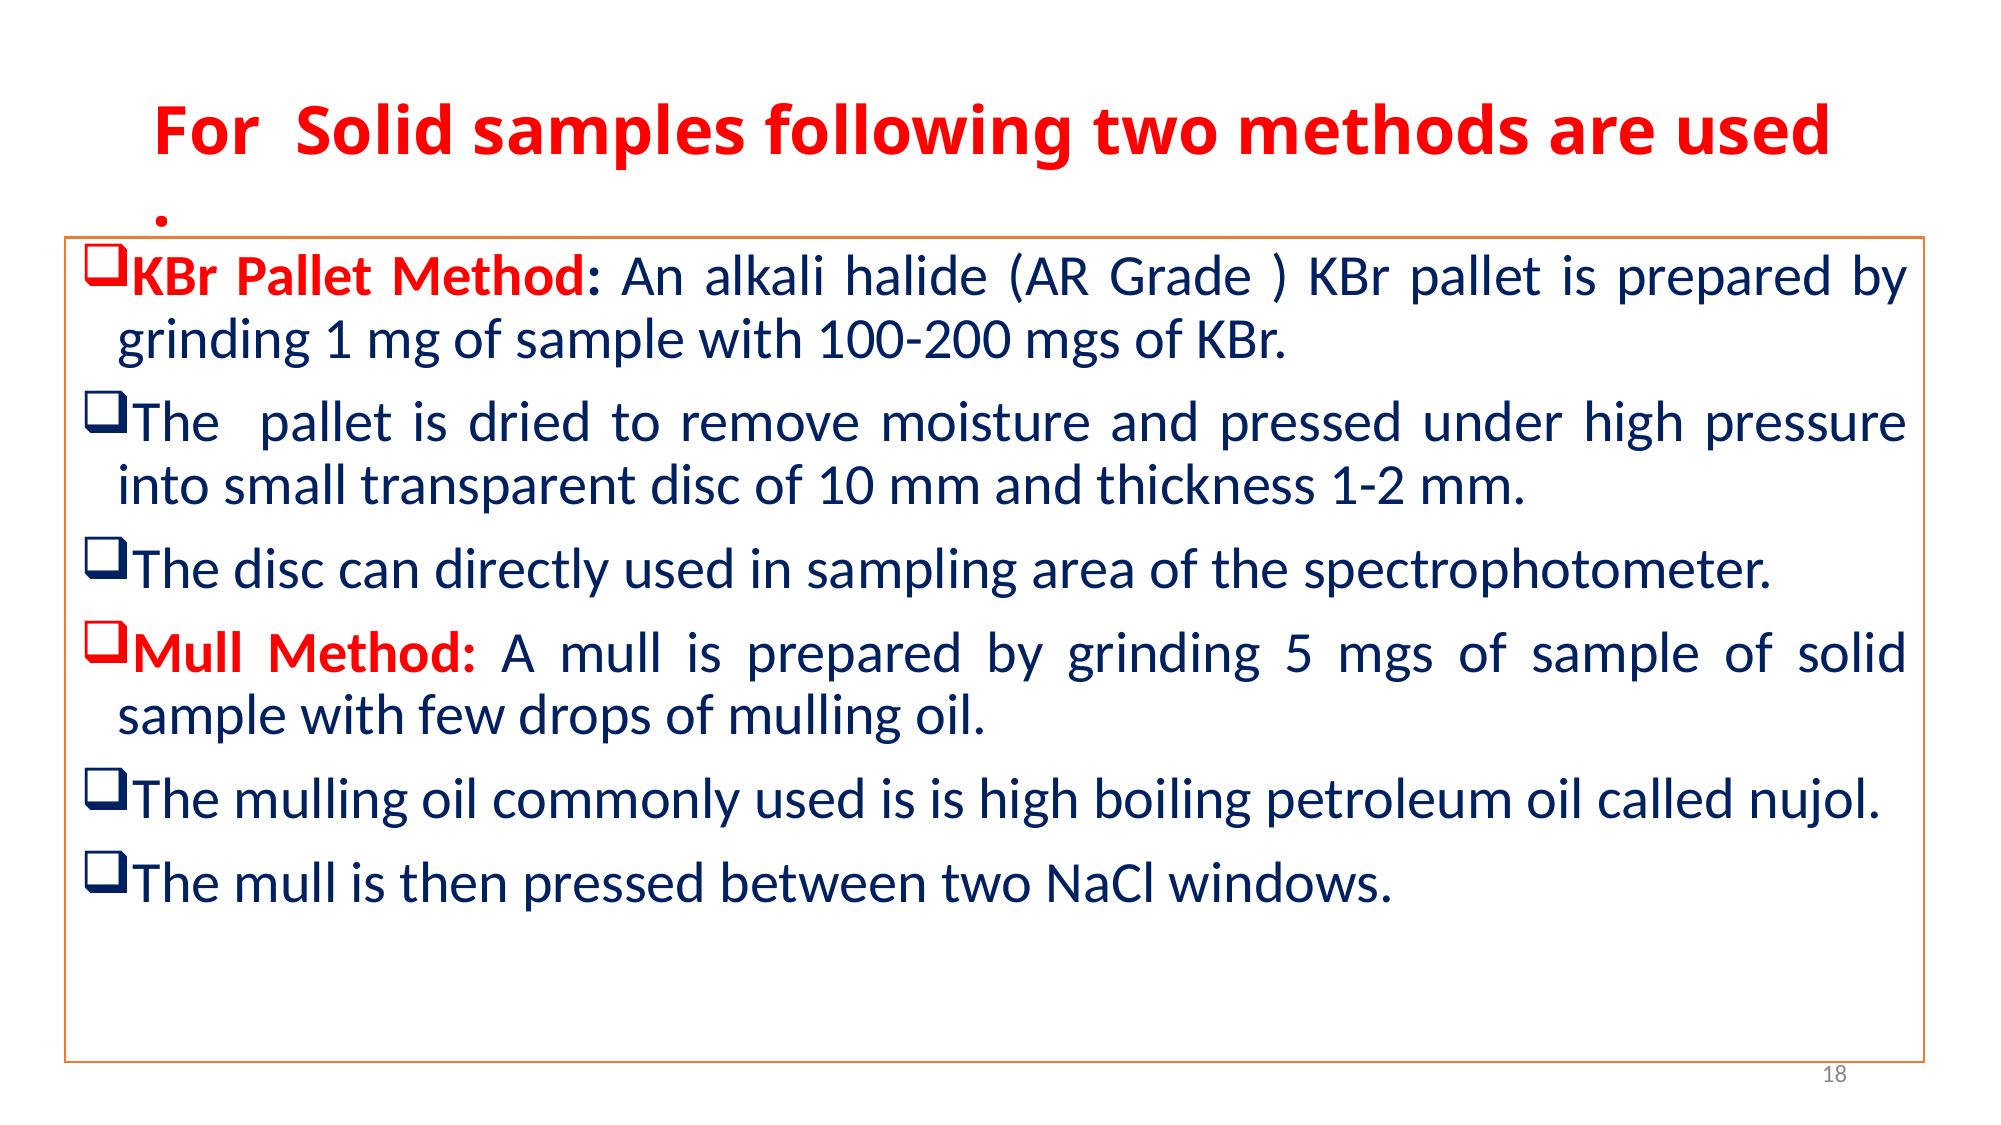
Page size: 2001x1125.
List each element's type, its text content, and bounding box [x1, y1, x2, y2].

list KBr Pallet Method: An alkali halide (AR Grade ) KBr pallet is prepared by grinding 1 mg of sample with 100-200 mgs of KBr. The pallet is dried to remove moisture and pressed under high pressure into small transparent disc of 10 mm and thickness 1-2 mm. The disc can directly used in sampling area of the spectrophotometer. Mull Method: A mull is prepared by grinding 5 mgs of sample of solid sample with few drops of mulling oil. The mulling oil commonly used is is high boiling petroleum oil called nujol. The mull is then pressed between two NaCl windows. [64, 236, 1925, 1063]
slide_number 18 [1412, 1042, 1863, 1103]
title For Solid samples following two methods are used . [137, 59, 1863, 236]
